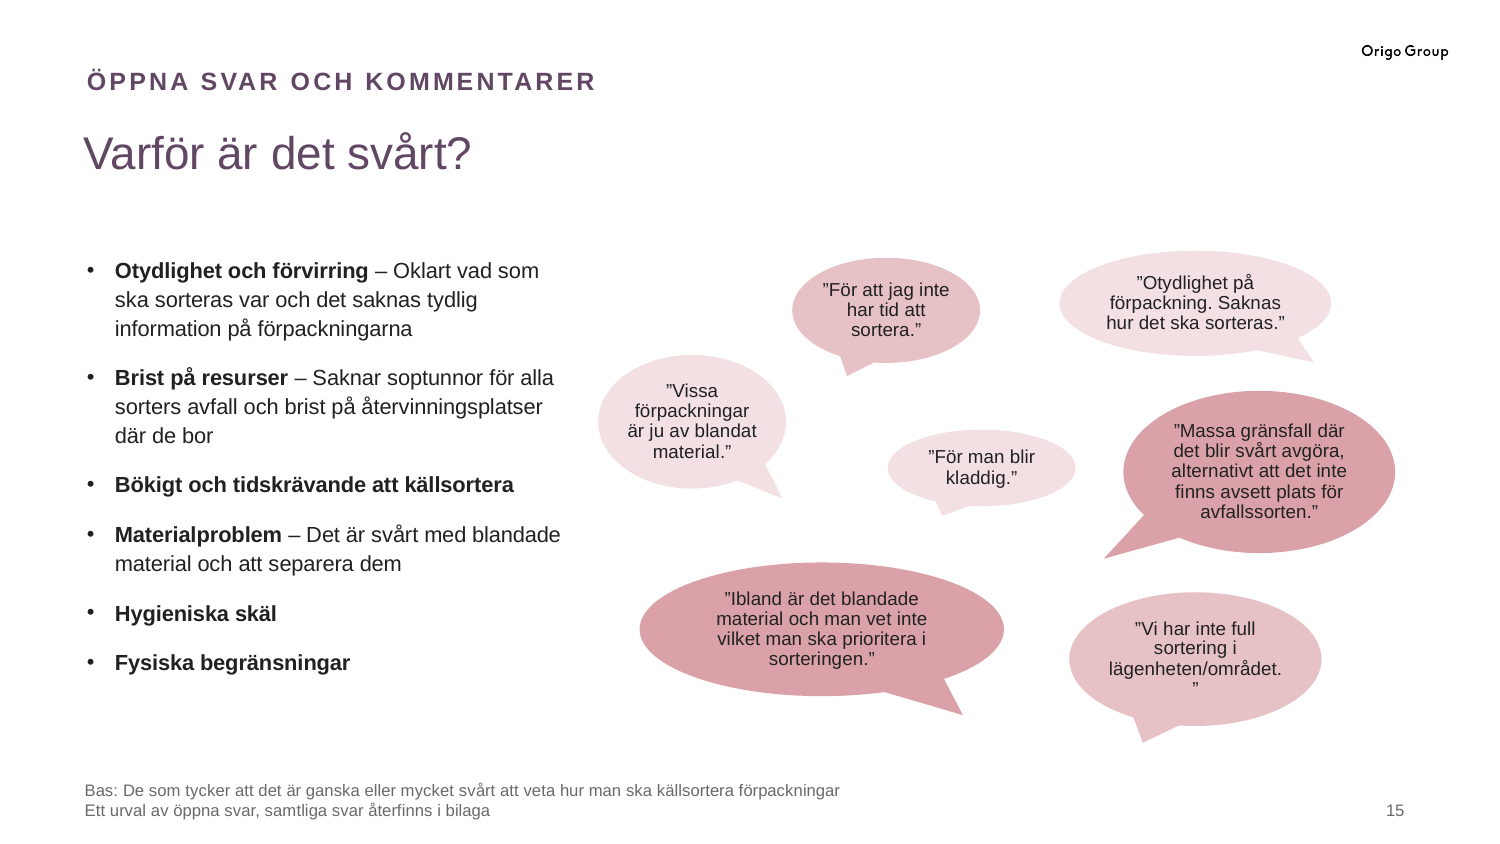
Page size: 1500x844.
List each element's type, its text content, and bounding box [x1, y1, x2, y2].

picture [1353, 35, 1457, 70]
text_box ”Vissa förpackningar är ju av blandat material.” [598, 354, 787, 499]
text_box ”Otydlighet på förpackning. Saknas hur det ska sorteras.” [1059, 250, 1332, 363]
list Varför är det svårt? [68, 110, 1141, 239]
text_box ”Ibland är det blandade material och man vet inte vilket man ska prioritera i sorteringen.” [639, 562, 1004, 716]
slide_number 14 [1259, 782, 1420, 828]
text_box ”För man blir kladdig.” [887, 429, 1076, 516]
footer Bas: De som tycker att det är ganska eller mycket svårt att veta hur man ska källsortera förpackningar Ett urval av öppna svar, samtliga svar återfinns i bilaga [69, 782, 1240, 828]
text_box ”Massa gränsfall där det blir svårt avgöra, alternativt att det inte finns avsett plats för avfallssorten.” [1103, 390, 1396, 559]
text_box ”Vi har inte full sortering i lägenheten/området.” [1069, 592, 1322, 743]
text_box ”För att jag inte har tid att sortera.” [792, 257, 981, 377]
title Öppna svar och kommentarer [71, 29, 1144, 103]
list Otydlighet och förvirring – Oklart vad som ska sorteras var och det saknas tydlig information på förpackningarna Brist på resurser – Saknar soptunnor för alla sorters avfall och brist på återvinningsplatser där de bor Bökigt och tidskrävande att källsortera Materialproblem – Det är svårt med blandade material och att separera dem Hygieniska skäl Fysiska begränsningar [71, 246, 592, 748]
